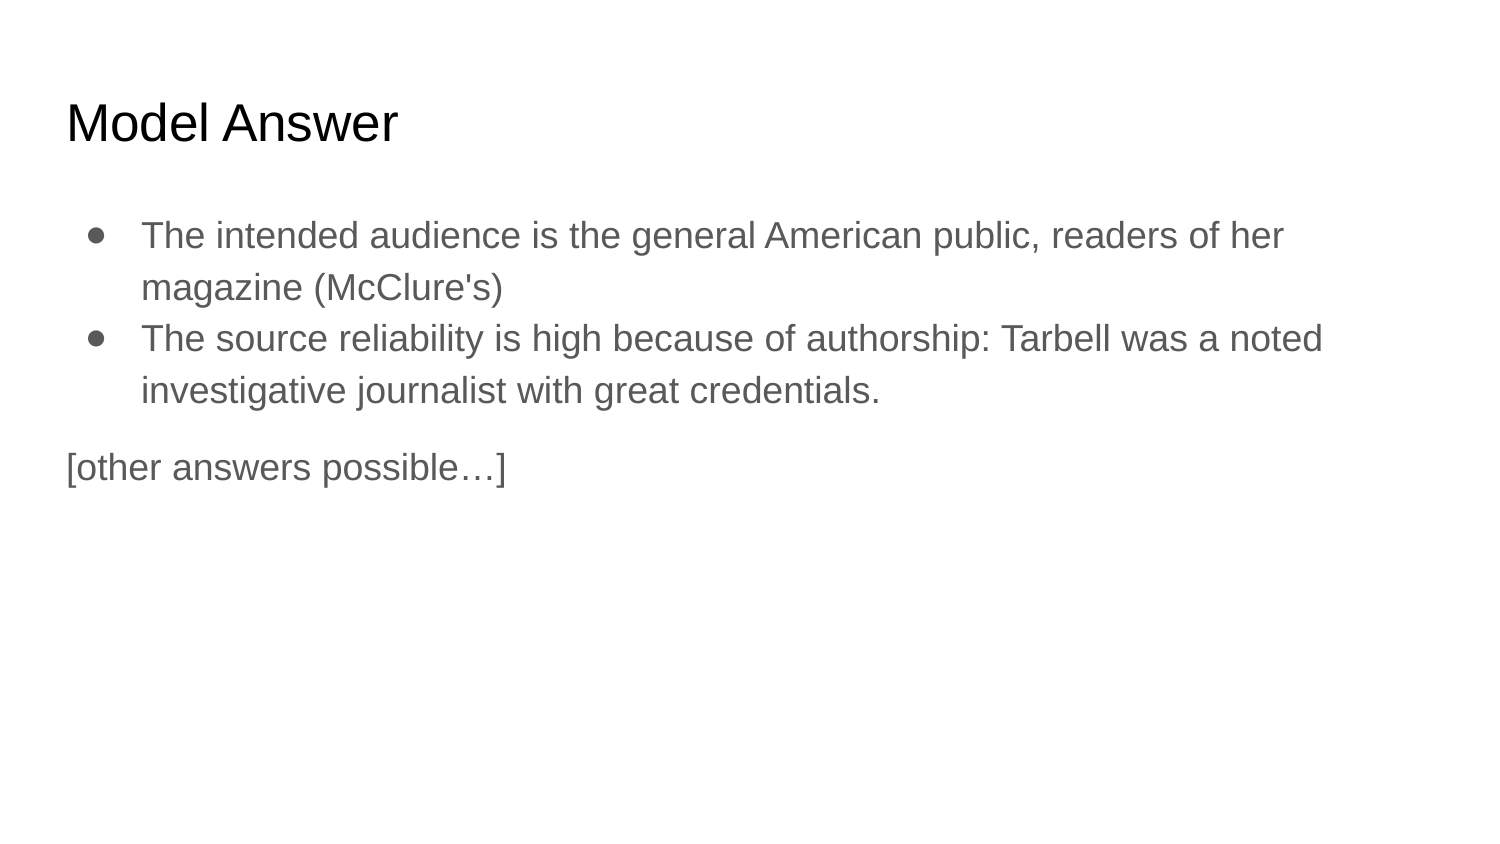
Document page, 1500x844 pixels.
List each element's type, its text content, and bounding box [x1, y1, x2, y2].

list The intended audience is the general American public, readers of her magazine (McClure's) The source reliability is high because of authorship: Tarbell was a noted investigative journalist with great credentials. [other answers possible…] [51, 189, 1449, 750]
title Model Answer [51, 72, 1449, 167]
